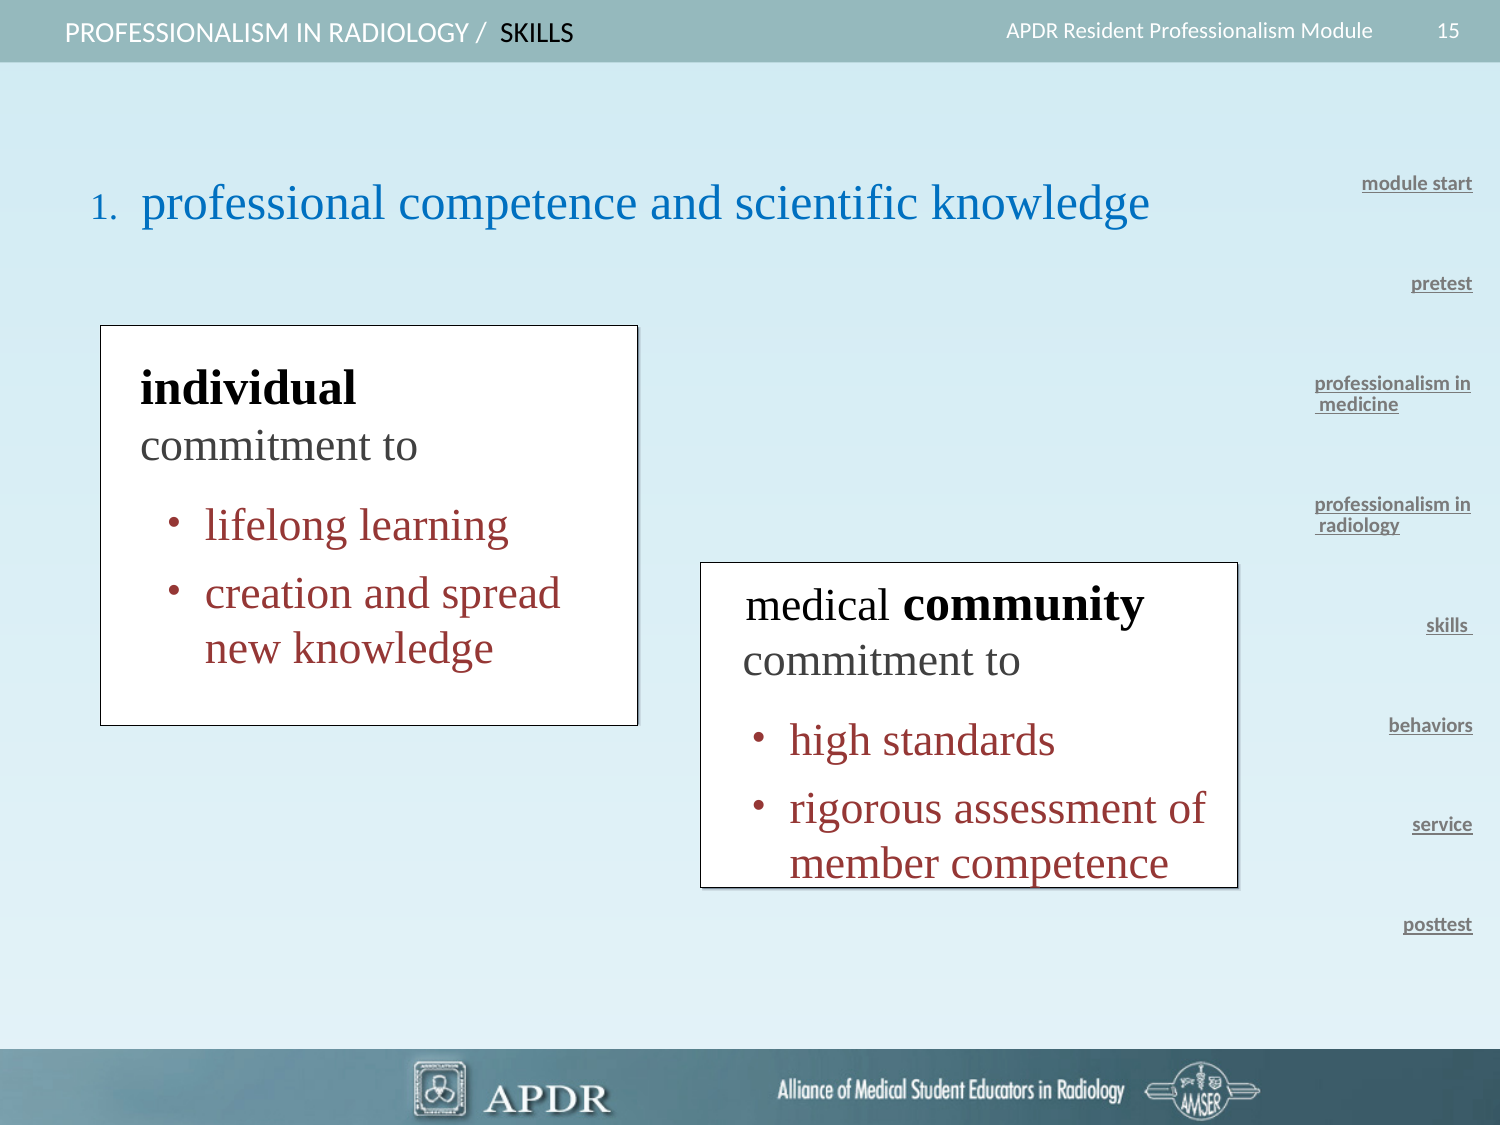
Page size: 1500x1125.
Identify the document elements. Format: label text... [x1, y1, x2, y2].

text_box Professionalism in radiology / skills [49, 6, 788, 56]
text_box module start pretest professionalism in medicine professionalism in radiology skills behaviors service posttest [1299, 162, 1488, 975]
list 1. professional competence and scientific knowledge [75, 162, 1213, 338]
text_box medical community commitment to high standards rigorous assessment of member competence [699, 562, 1238, 888]
list individual commitment to lifelong learning creation and spread new knowledge [99, 338, 638, 725]
text_box 15 [1399, 5, 1475, 53]
picture [0, 1049, 1500, 1125]
text_box APDR Resident Professionalism Module [991, 8, 1417, 51]
text_box [0, 0, 1500, 64]
